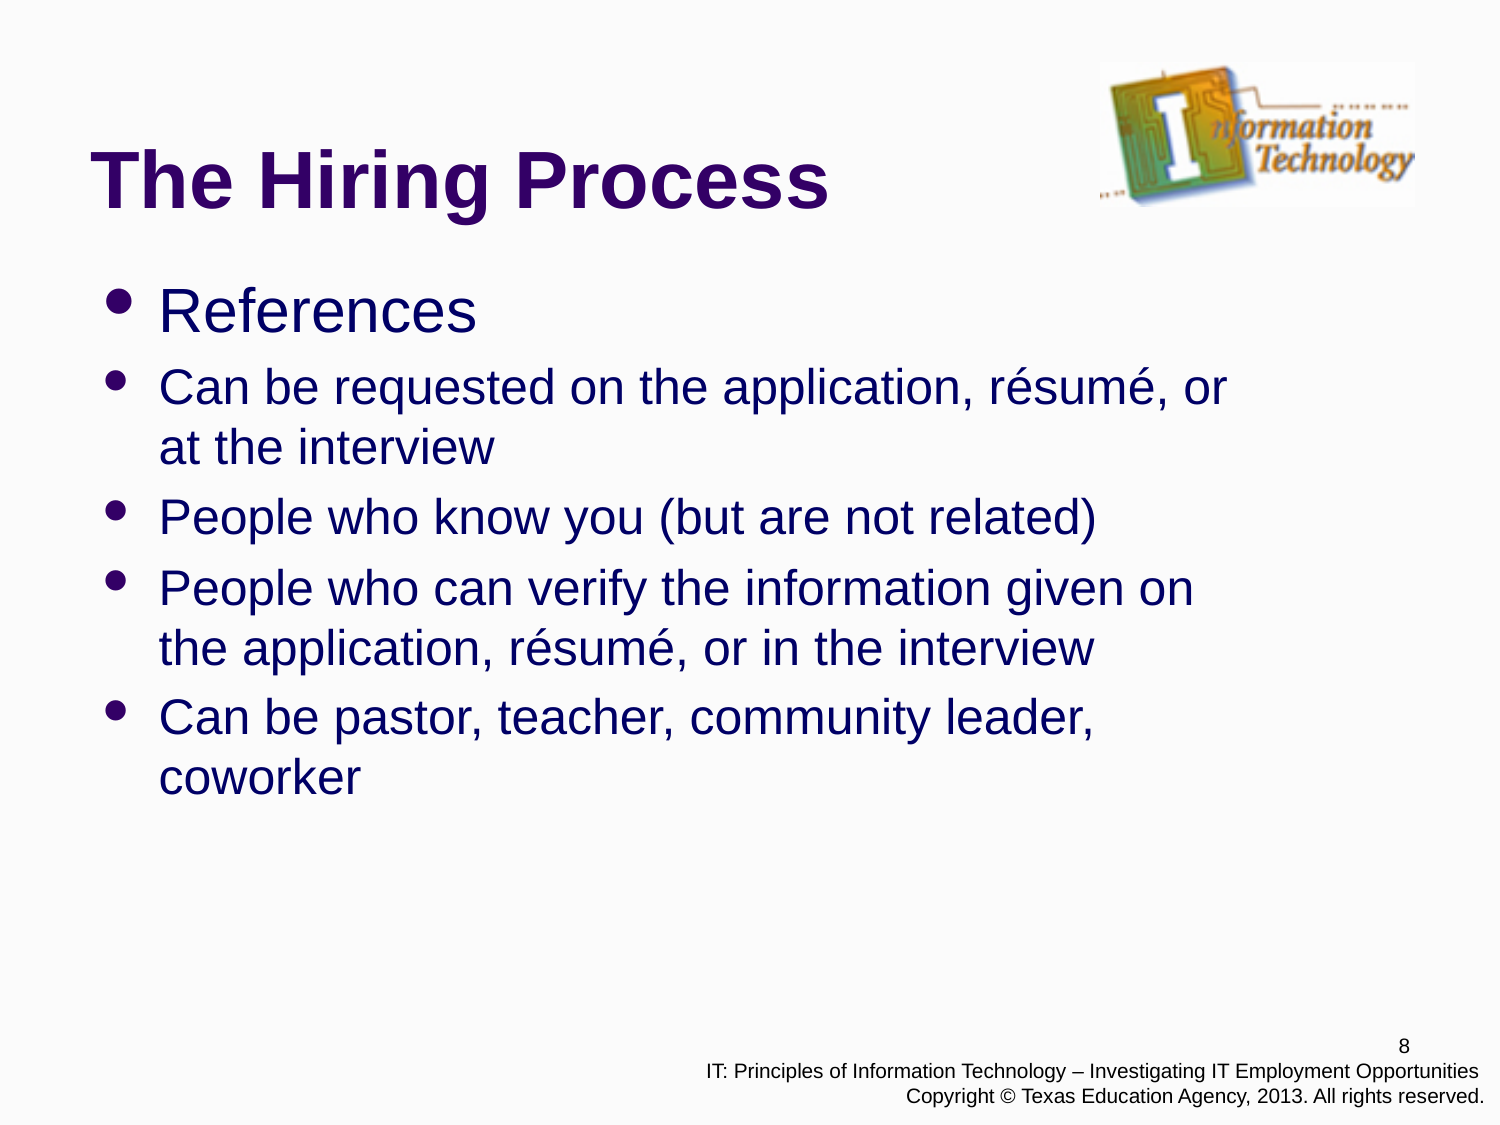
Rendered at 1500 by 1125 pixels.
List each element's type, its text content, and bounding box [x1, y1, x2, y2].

list References Can be requested on the application, résumé, or at the interview People who know you (but are not related) People who can verify the information given on the application, résumé, or in the interview Can be pastor, teacher, community leader, coworker [87, 262, 1276, 1001]
slide_number IT: Principles of Information Technology – Investigating IT Employment Opportunities Copyright © Texas Education Agency, 2013. All rights reserved. [43, 1049, 1500, 1125]
title The Hiring Process [74, 19, 1101, 233]
slide_number 8 [1324, 1024, 1426, 1049]
picture [1101, 62, 1415, 207]
